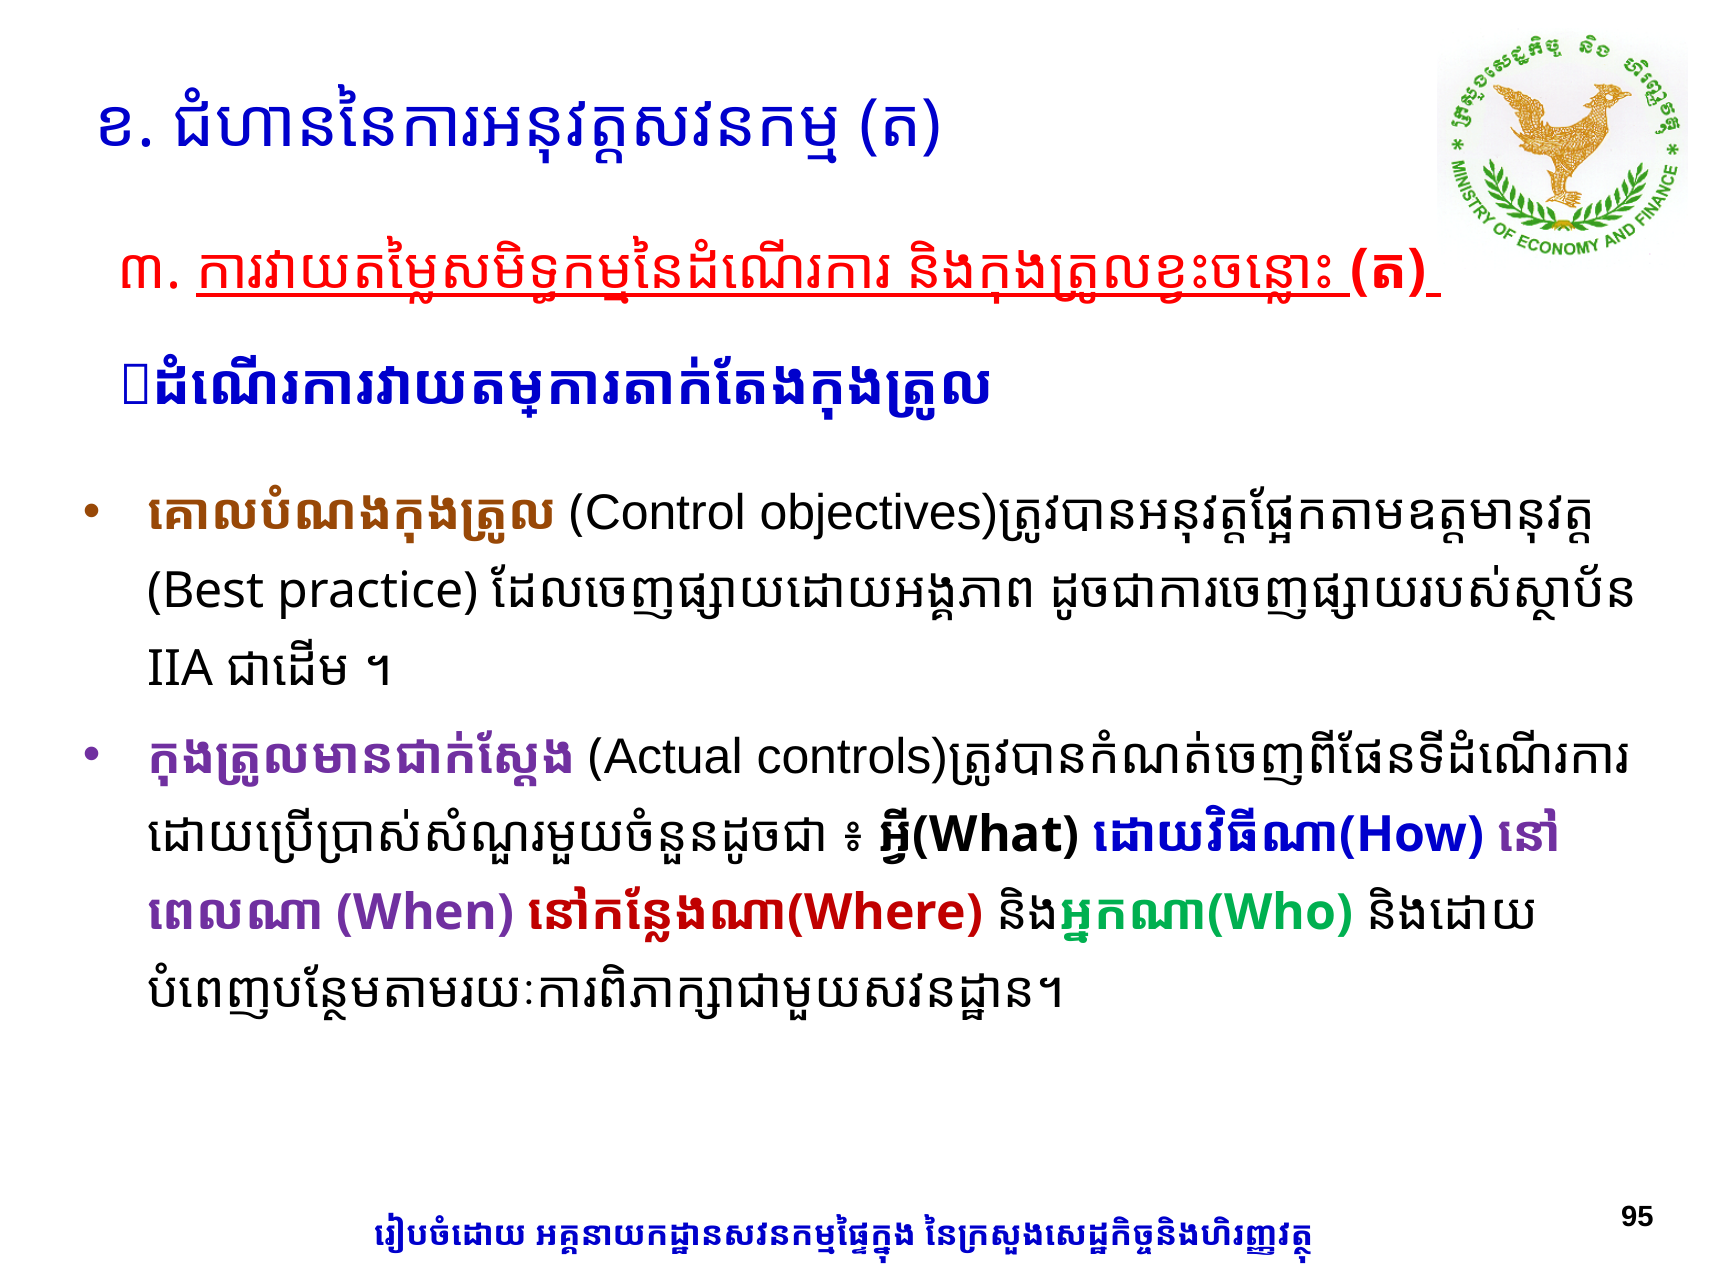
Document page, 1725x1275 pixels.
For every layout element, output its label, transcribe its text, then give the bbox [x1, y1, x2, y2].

picture [1437, 28, 1688, 270]
text_box គោលបំណងកុងត្រូល (Control objectives)ត្រូវបានអនុវត្តផ្អែកតាមឧត្តមានុវត្ត (Best practice) ​ដែលចេញផ្សាយដោយអង្គភាព ​ដូចជាការចេញផ្សាយរបស់ស្ថាប័ន IIA ជាដើម ។ កុងត្រូលមានជាក់ស្តែង (Actual controls)ត្រូវបាន​កំណត់​ចេញ​ពី​ផែនទី​ដំណើរការ ដោយ​ប្រើប្រាស់​សំណួរមួយចំនួនដូចជា ៖ អ្វី(What) ដោយ​វិធីណា(How) នៅ​ពេល​ណា (When) នៅ​កន្លែងណា(Where) និងអ្នកណា(Who) និងដោយបំពេញ​បន្ថែម​តាមរយៈការ​ពិភាក្សា​ជា​មួយ​សវនដ្ឋាន។ [65, 453, 1668, 1027]
text_box ខ. ជំហាននៃការអនុវត្តសវនកម្ម (ត) [77, 70, 1366, 168]
text_box ៣. ការវាយតម្លៃសមិទ្ធកម្មនៃដំណើរការ និងកុងត្រូលខ្វះចន្លោះ (ត) [100, 223, 1654, 309]
text_box ដំណើរការវាយតម្លៃការតាក់តែងកុងត្រូល [101, 339, 1367, 425]
